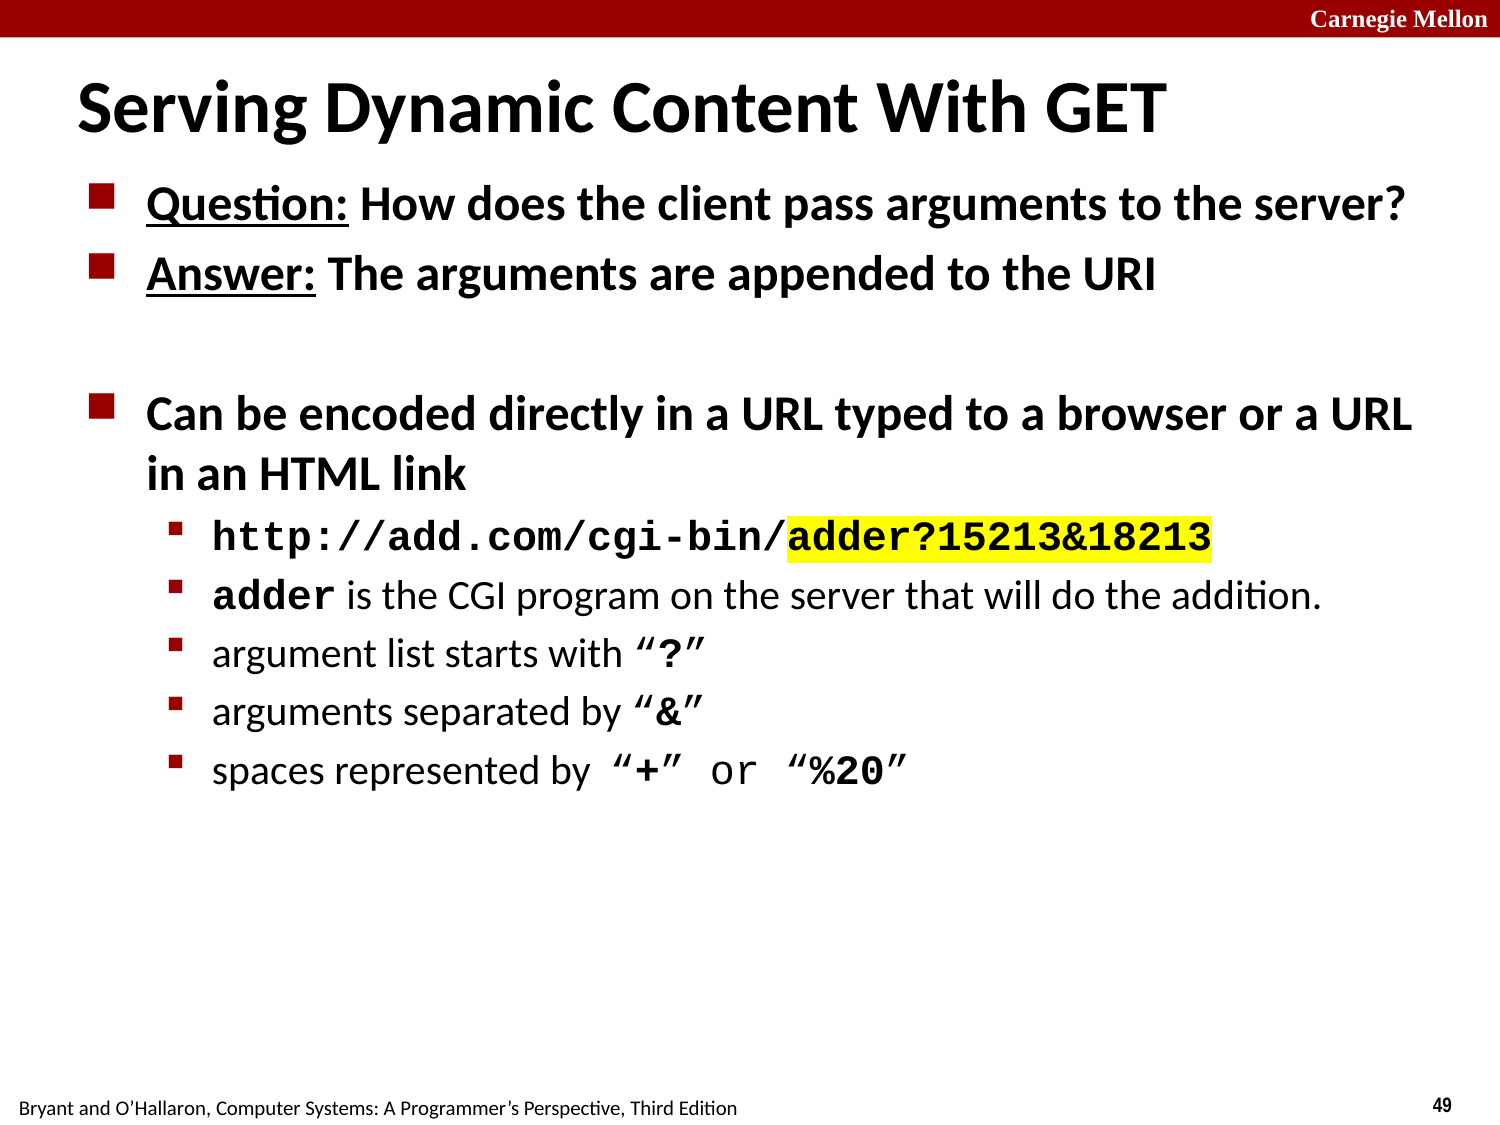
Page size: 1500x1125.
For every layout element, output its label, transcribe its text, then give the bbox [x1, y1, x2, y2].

title Serving Dynamic Content With GET [62, 49, 1438, 151]
list Question: How does the client pass arguments to the server? Answer: The arguments are appended to the URI Can be encoded directly in a URL typed to a browser or a URL in an HTML link http://add.com/cgi-bin/adder?15213&18213 adder is the CGI program on the server that will do the addition. argument list starts with “?” arguments separated by “&” spaces represented by “+” or “%20” [74, 163, 1438, 1026]
